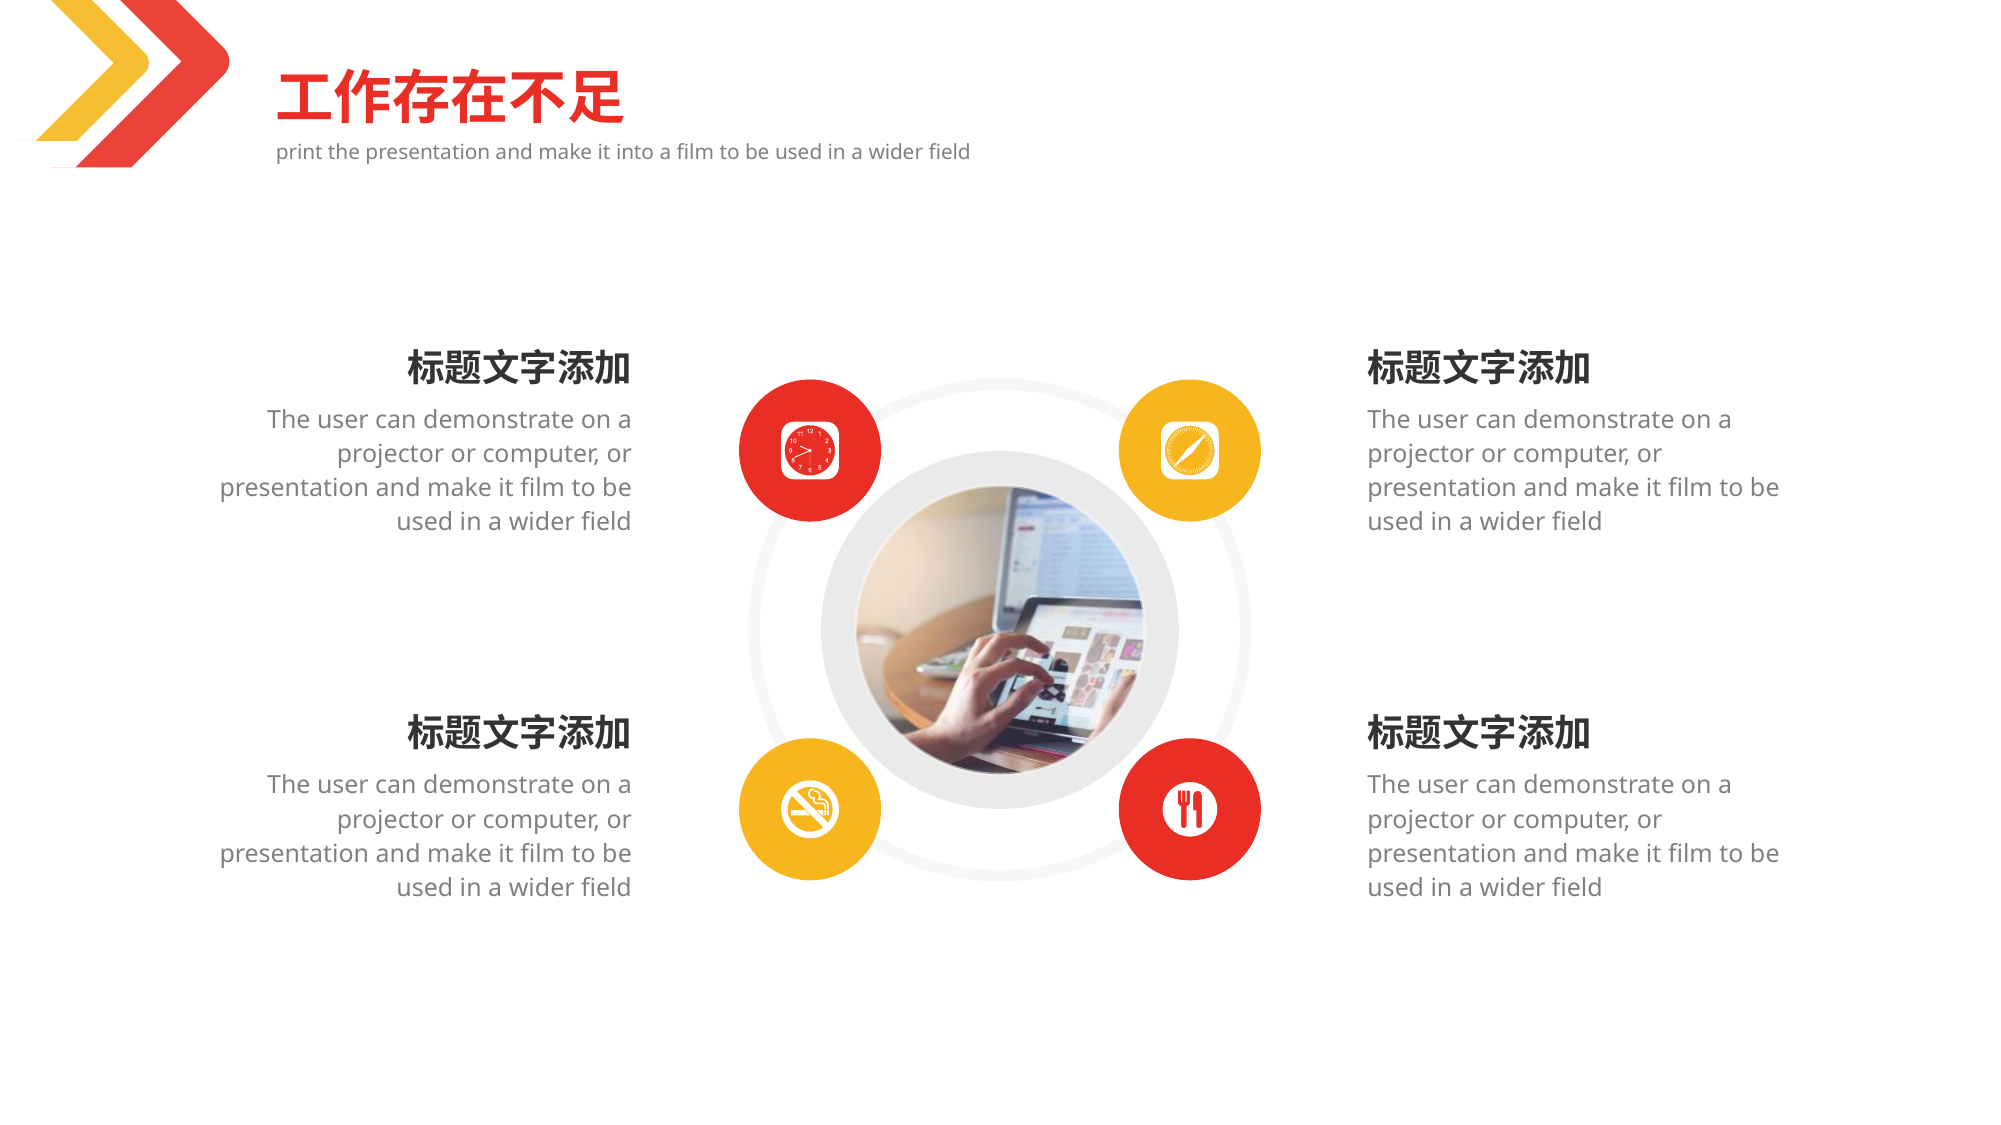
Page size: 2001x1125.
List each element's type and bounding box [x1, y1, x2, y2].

text_box [1352, 701, 1810, 911]
text_box [190, 336, 648, 546]
text_box [739, 379, 1261, 881]
text_box [1352, 336, 1810, 546]
text_box [0, 0, 1169, 193]
text_box [190, 701, 648, 911]
